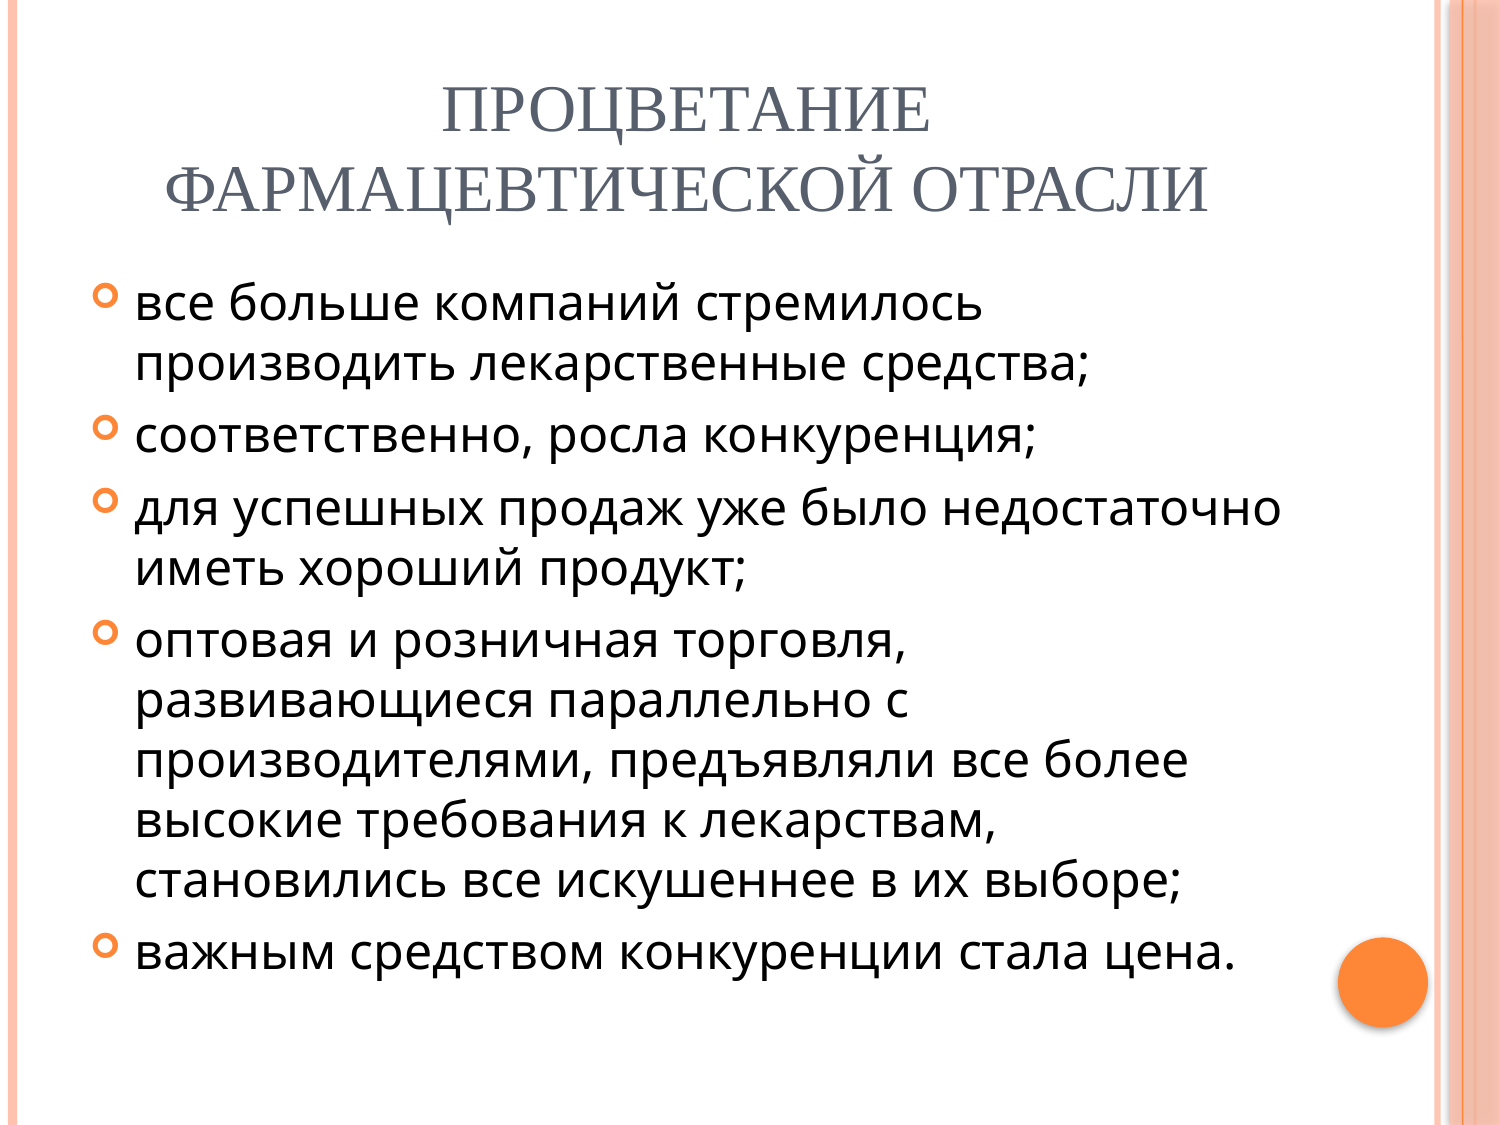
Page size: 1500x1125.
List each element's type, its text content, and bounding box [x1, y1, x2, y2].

list все больше компаний стремилось производить лекарственные средства; соответственно, росла конкуренция; для успешных продаж уже было недостаточно иметь хороший продукт; оптовая и розничная торговля, развивающиеся параллельно с производителями, предъявляли все более высокие требования к лекарствам, становились все искушеннее в их выборе; важным средством конкуренции стала цена. [75, 262, 1300, 1062]
title Процветание фармацевтической отрасли [75, 45, 1300, 233]
